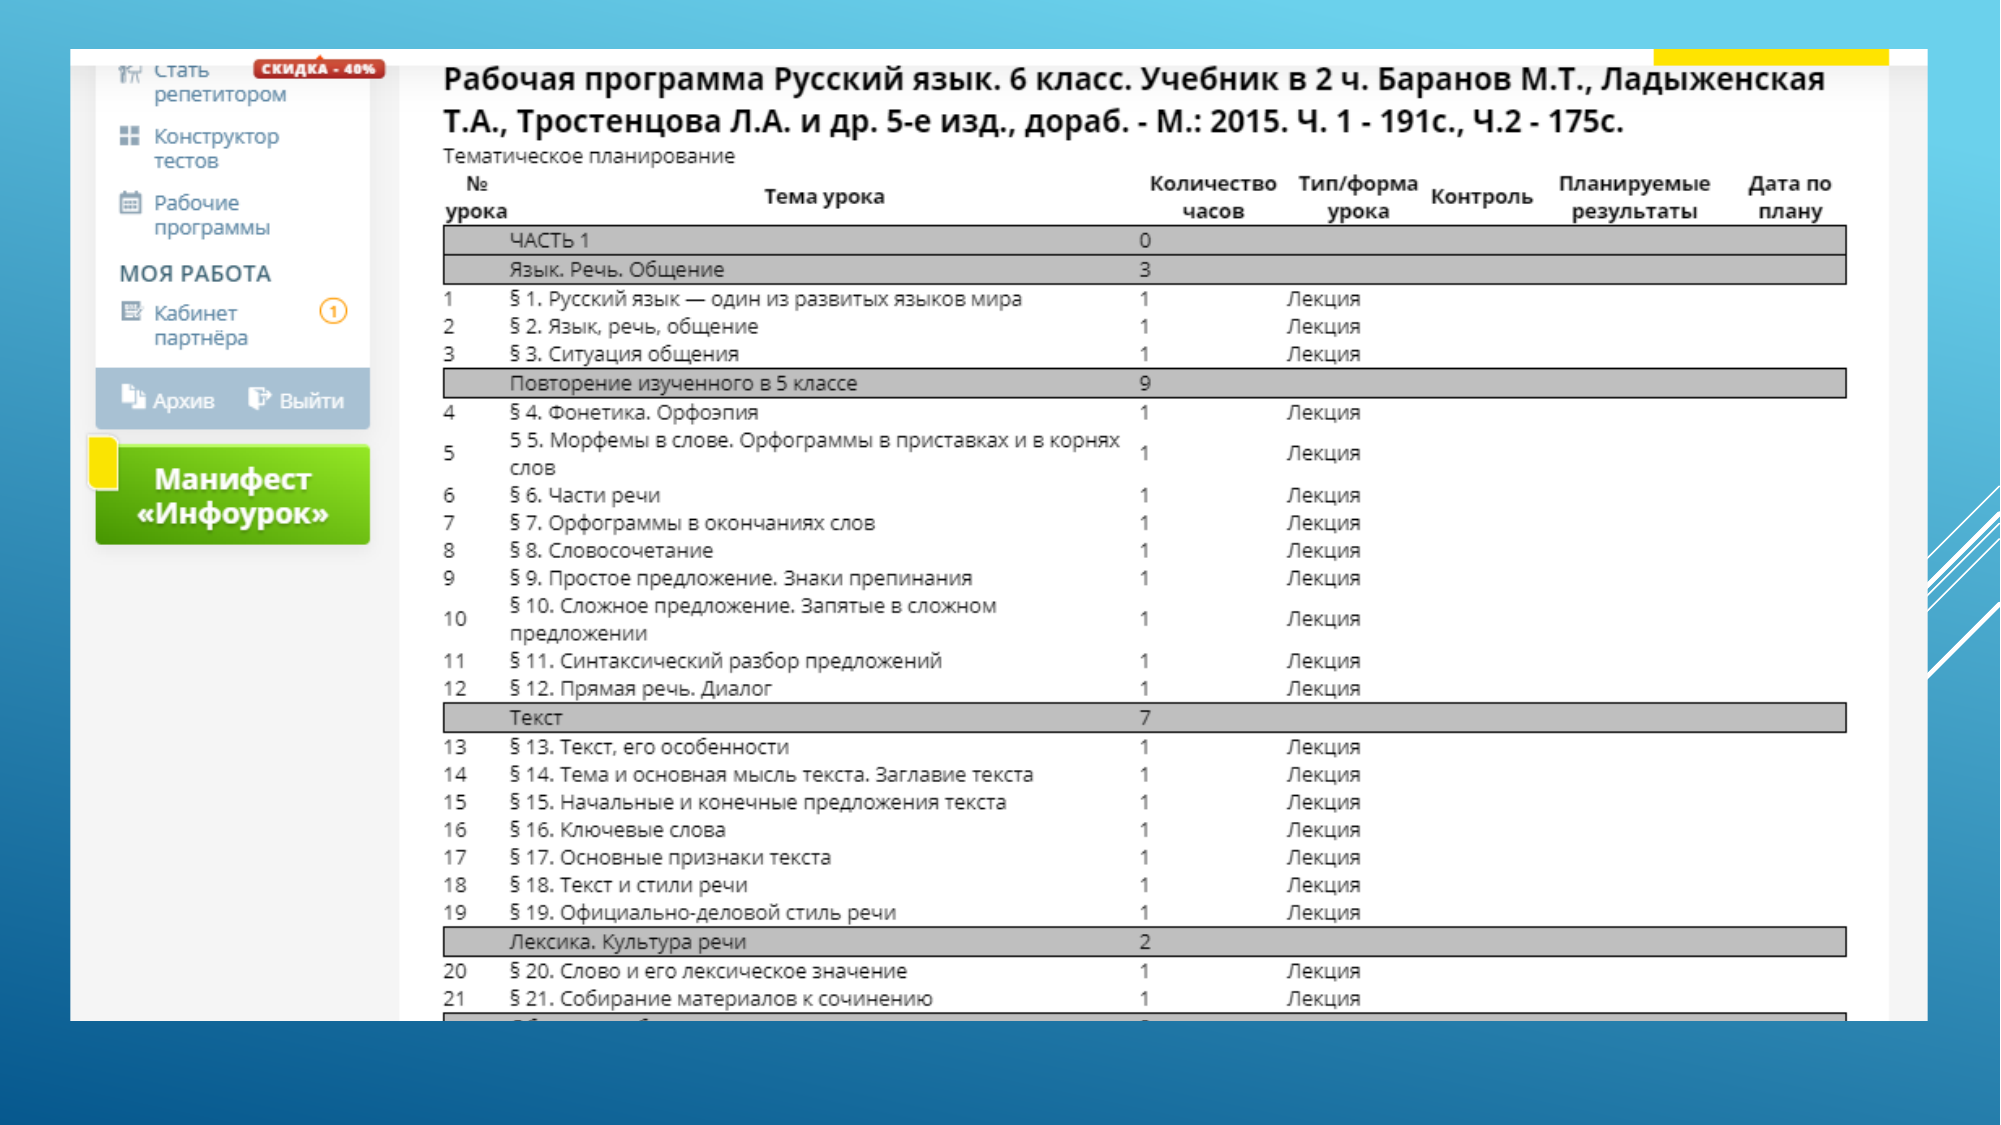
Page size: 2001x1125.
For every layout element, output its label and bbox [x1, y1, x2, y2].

picture [70, 48, 1928, 1022]
